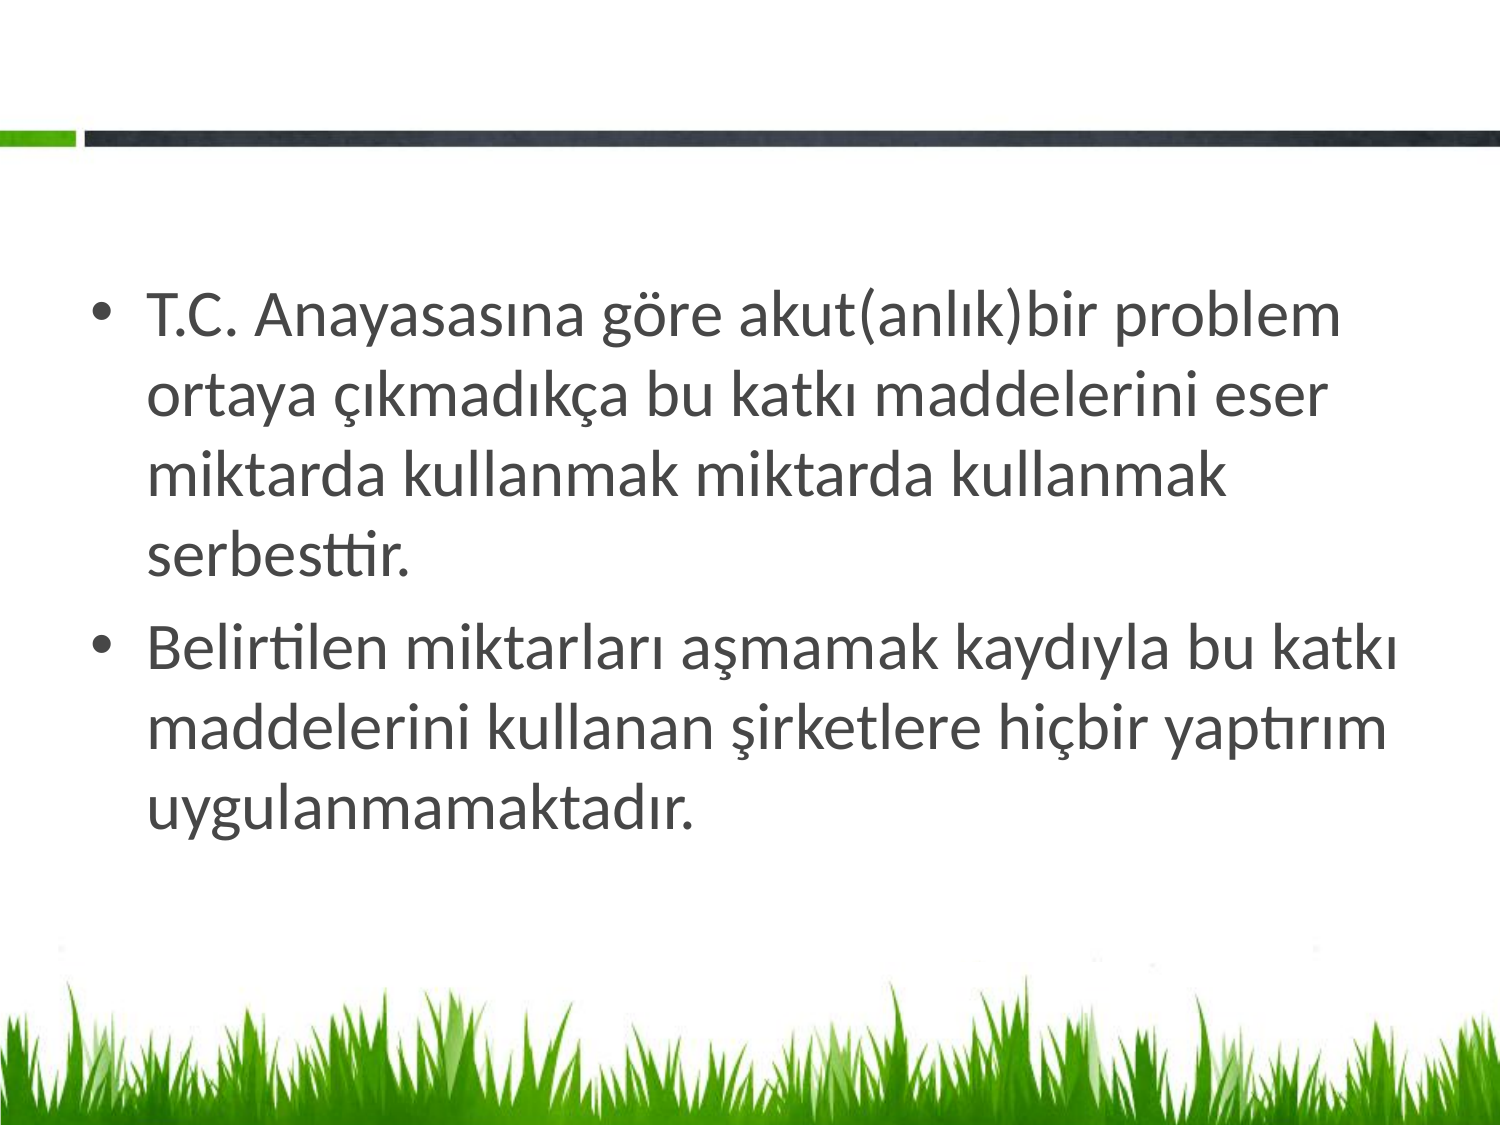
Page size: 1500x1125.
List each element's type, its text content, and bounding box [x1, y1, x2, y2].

list T.C. Anayasasına göre akut(anlık)bir problem ortaya çıkmadıkça bu katkı maddelerini eser miktarda kullanmak miktarda kullanmak serbesttir. Belirtilen miktarları aşmamak kaydıyla bu katkı maddelerini kullanan şirketlere hiçbir yaptırım uygulanmamaktadır. [75, 262, 1425, 1005]
picture [0, 0, 1500, 1125]
